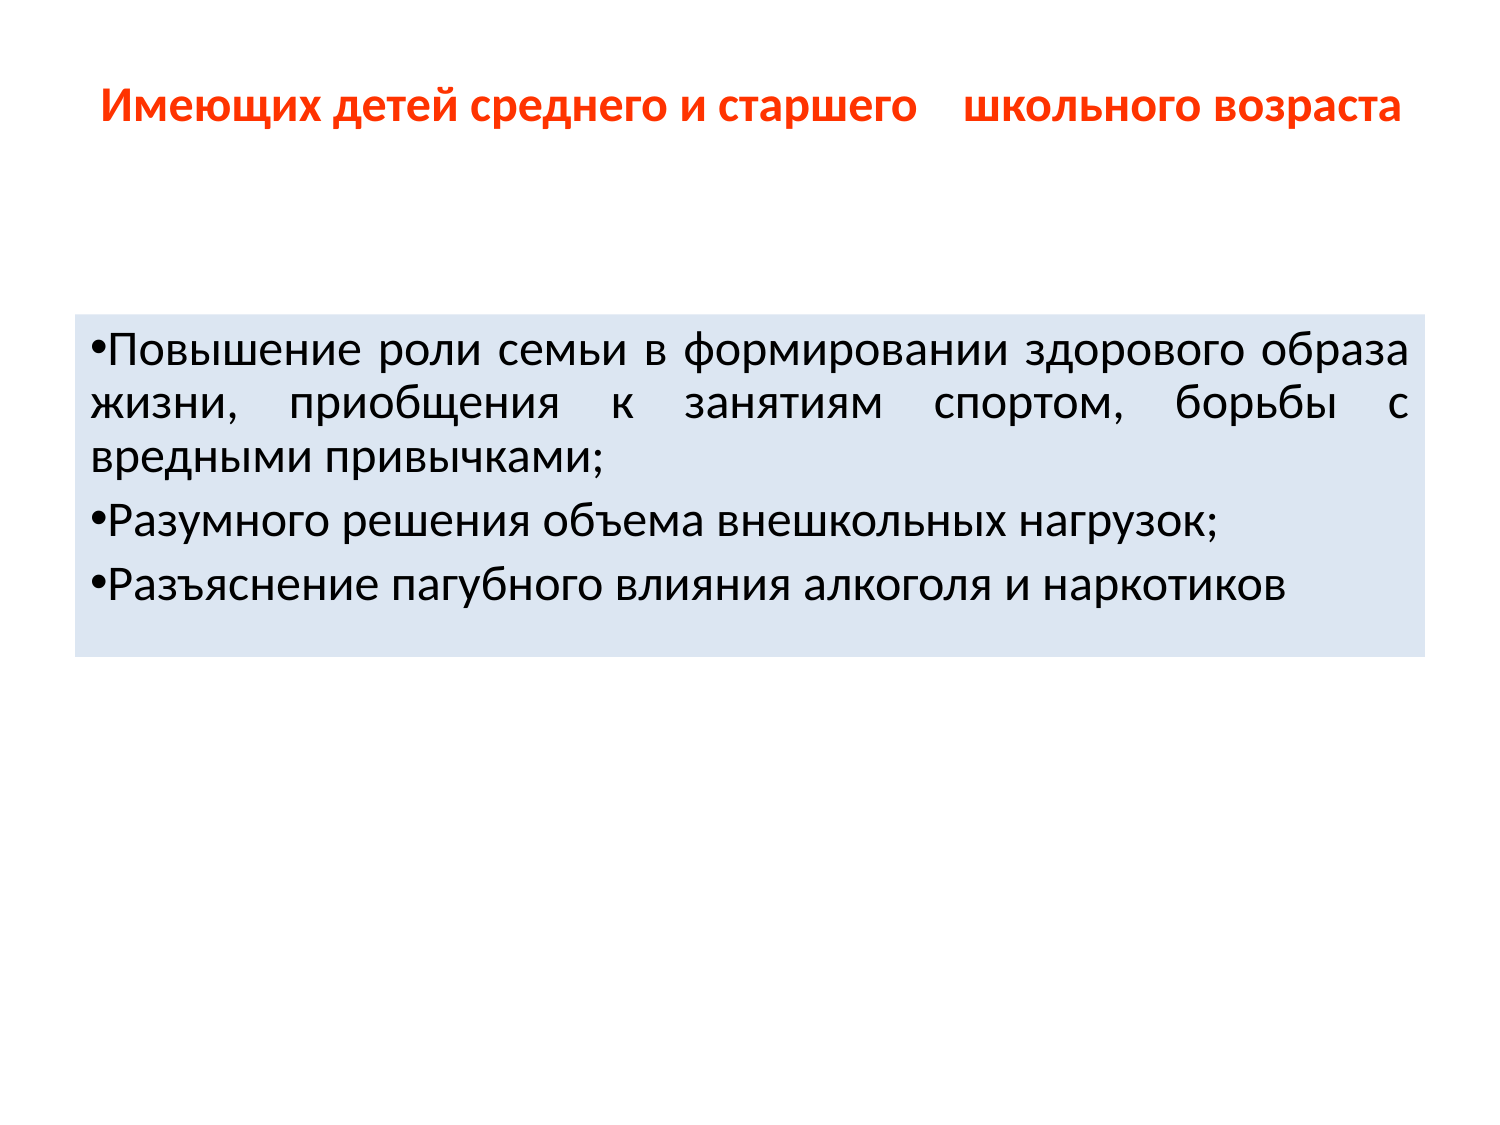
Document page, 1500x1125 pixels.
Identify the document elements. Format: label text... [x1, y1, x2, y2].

title Имеющих детей среднего и старшего школьного возраста [76, 30, 1427, 232]
list Повышение роли семьи в формировании здорового образа жизни, приобщения к занятиям спортом, борьбы с вредными привычками; Разумного решения объема внешкольных нагрузок; Разъяснение пагубного влияния алкоголя и наркотиков [75, 314, 1425, 657]
